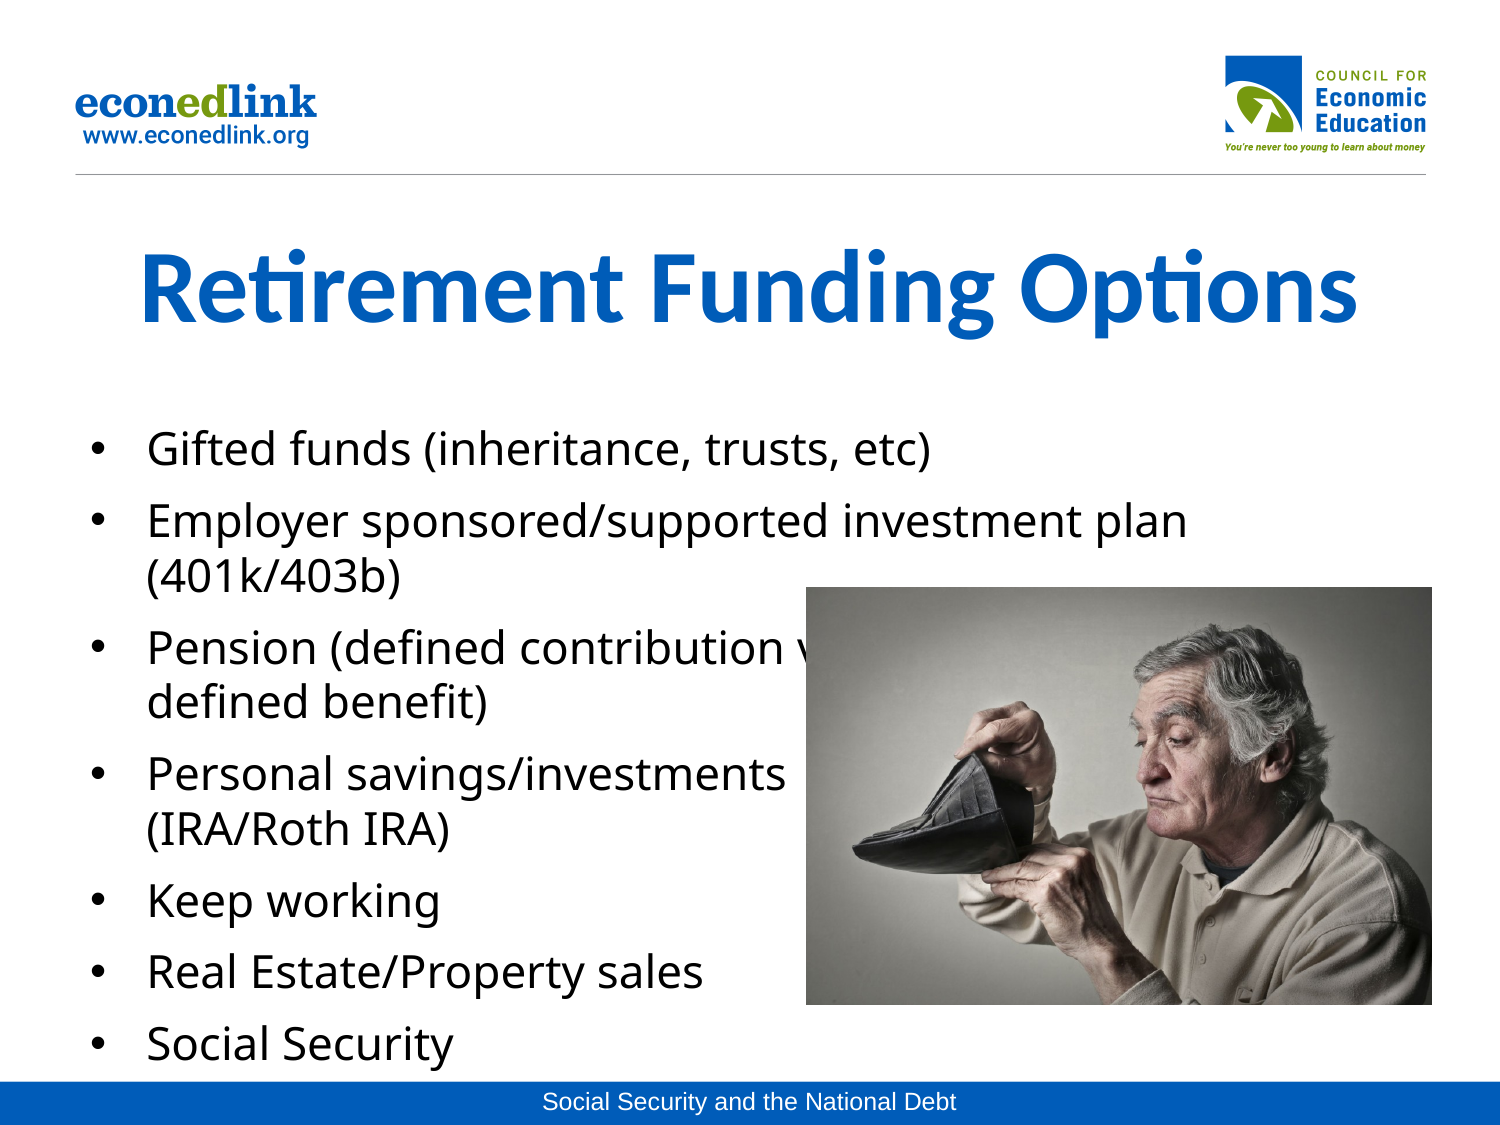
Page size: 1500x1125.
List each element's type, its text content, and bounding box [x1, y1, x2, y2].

title Retirement Funding Options [74, 187, 1426, 376]
picture [0, 0, 1500, 1125]
list Gifted funds (inheritance, trusts, etc) Employer sponsored/supported investment plan (401k/403b) Pension (defined contribution vs. defined benefit) Personal savings/investments (IRA/Roth IRA) Keep working Real Estate/Property sales Social Security [74, 412, 1426, 1033]
